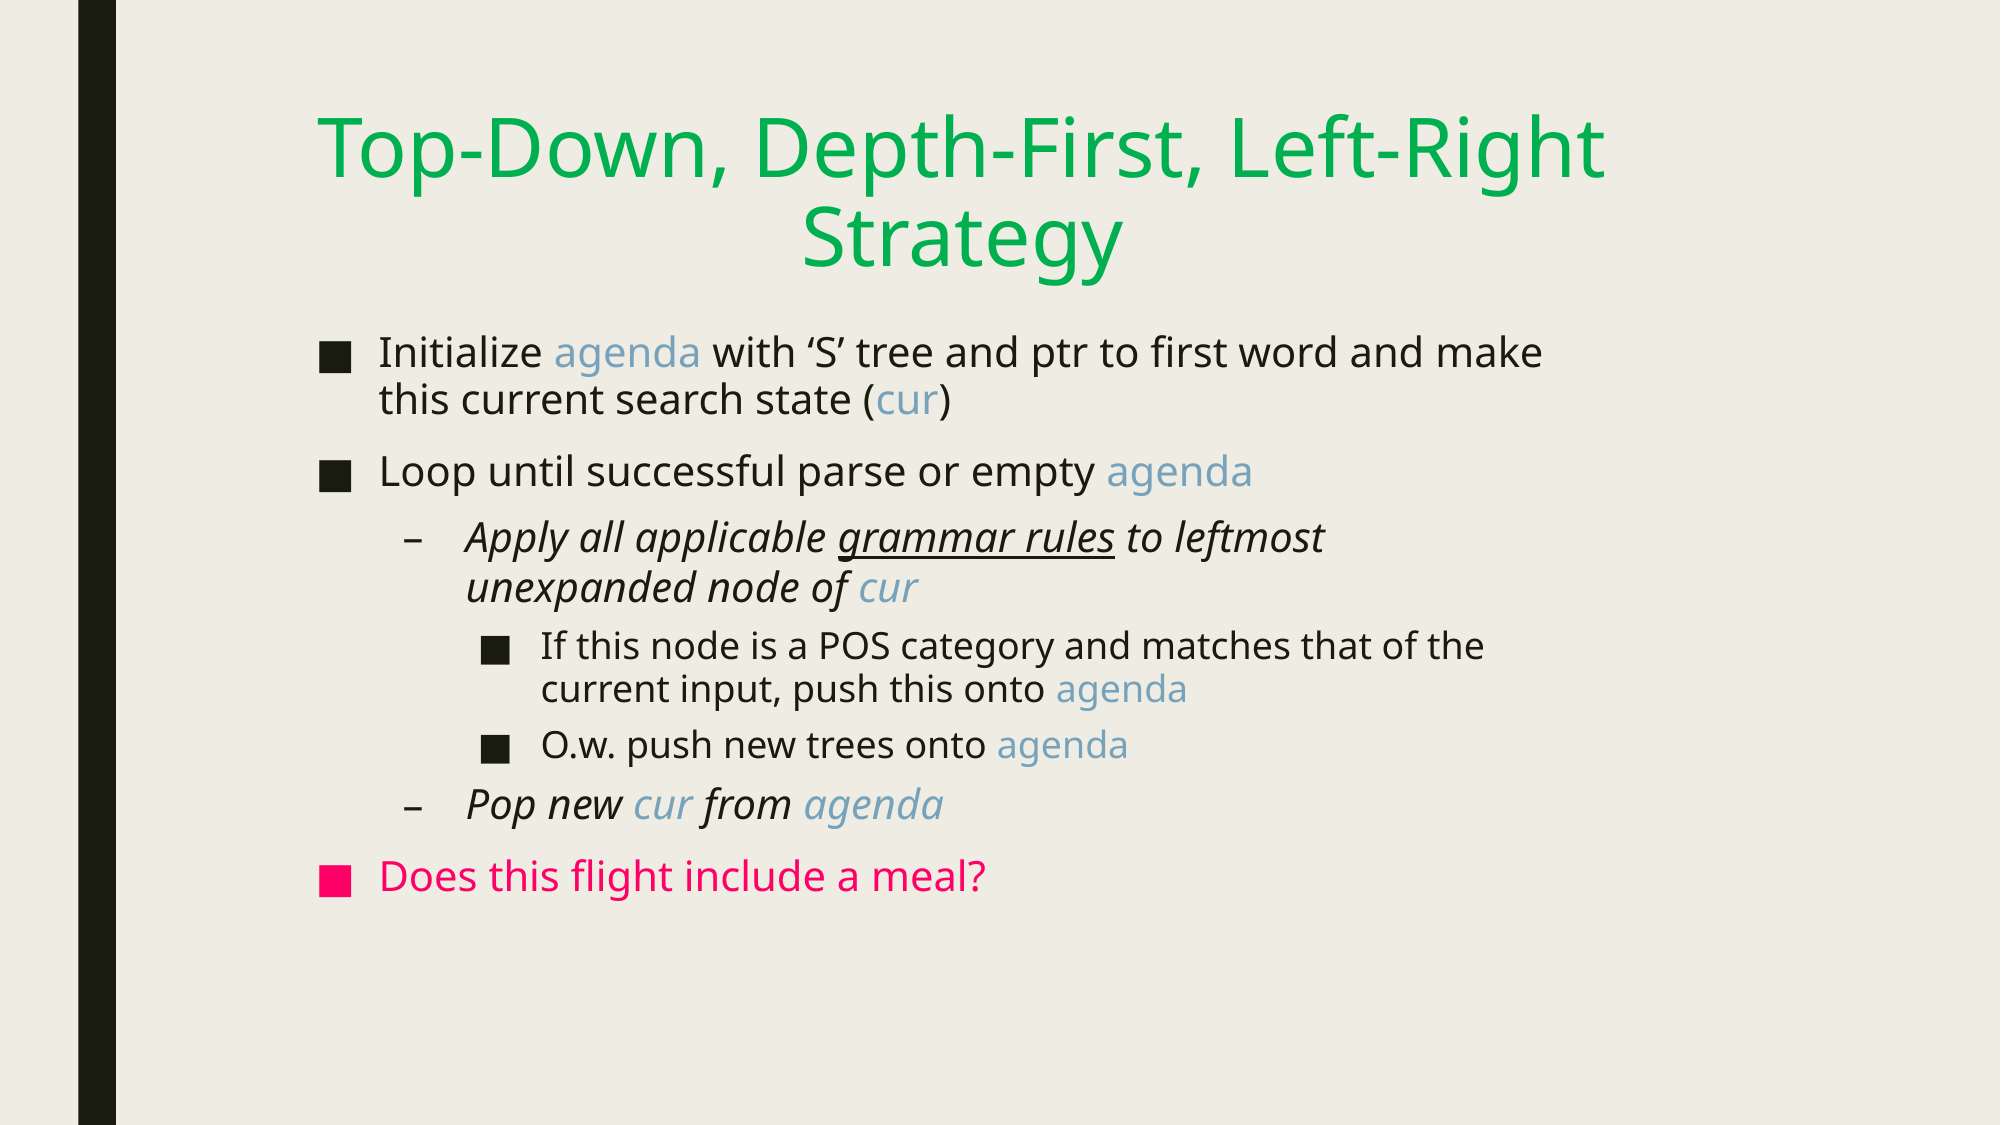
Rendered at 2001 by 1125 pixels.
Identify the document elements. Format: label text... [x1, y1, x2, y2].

title Top-Down, Depth-First, Left-Right Strategy [287, 99, 1638, 294]
list Initialize agenda with ‘S’ tree and ptr to first word and make this current search state (cur) Loop until successful parse or empty agenda Apply all applicable grammar rules to leftmost unexpanded node of cur If this node is a POS category and matches that of the current input, push this onto agenda O.w. push new trees onto agenda Pop new cur from agenda Does this flight include a meal? [300, 322, 1576, 1086]
